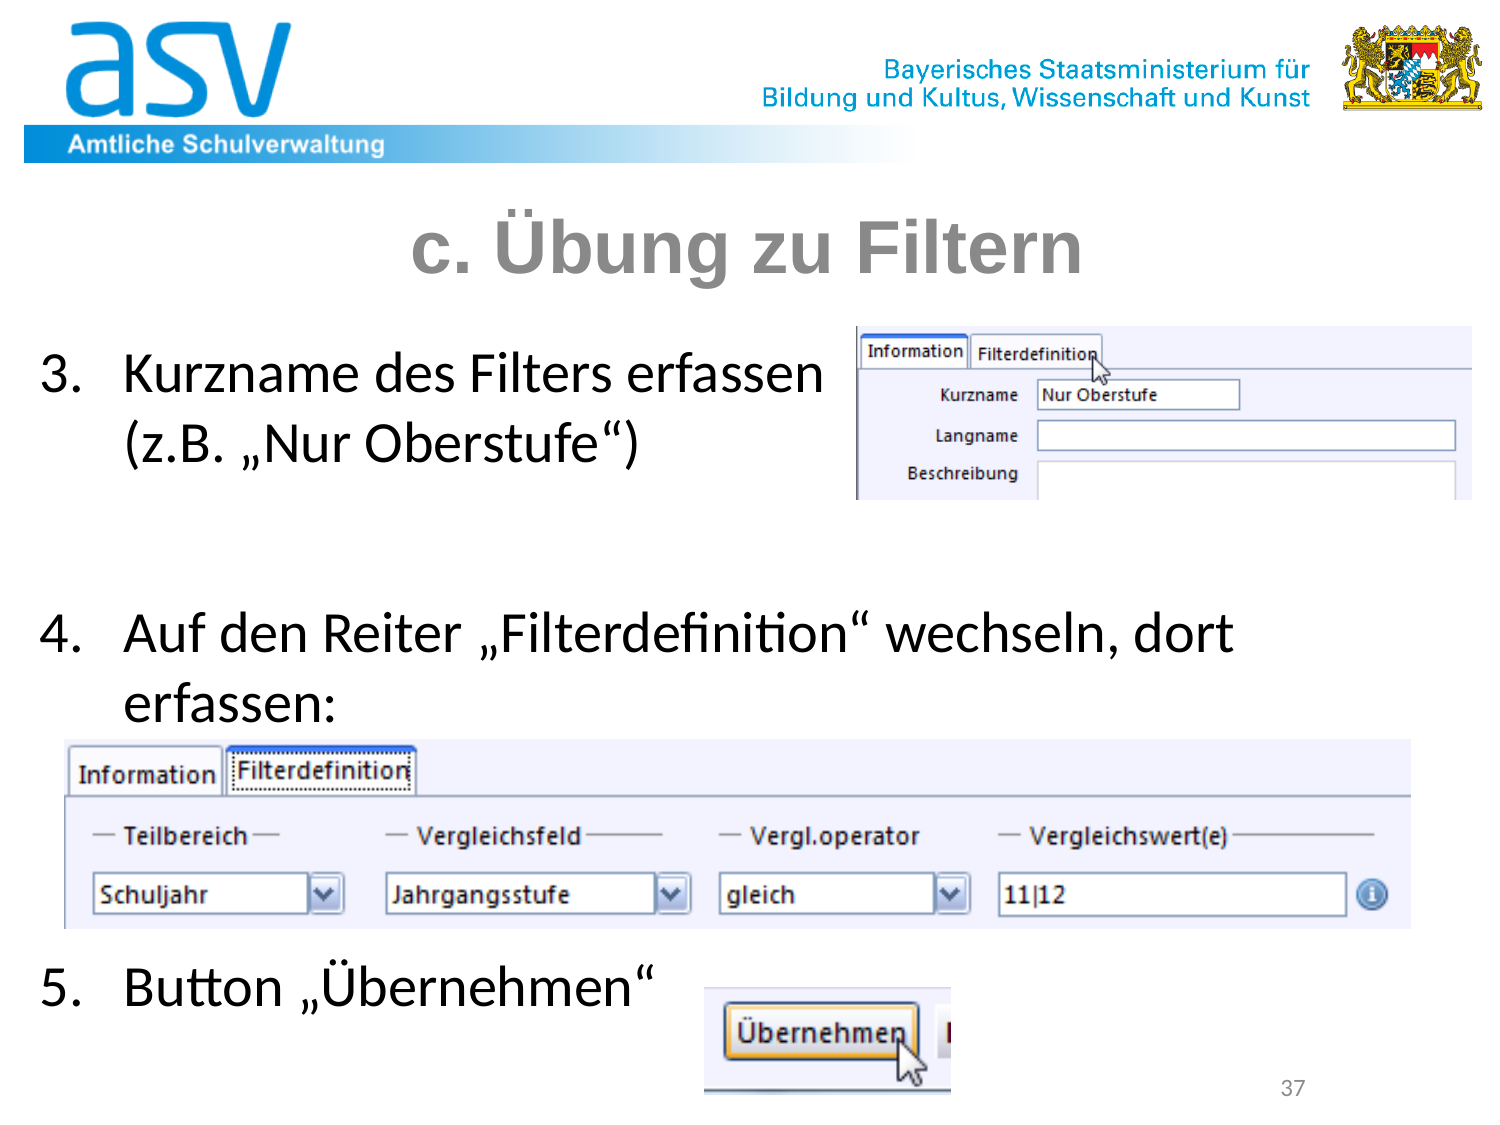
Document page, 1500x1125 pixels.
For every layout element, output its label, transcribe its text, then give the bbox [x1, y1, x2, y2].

picture [855, 326, 1473, 500]
picture [24, 0, 1500, 163]
picture [704, 987, 951, 1095]
list Kurzname des Filters erfassen (z.B. „Nur Oberstufe“) Auf den Reiter „Filterdefinition“ wechseln, dort erfassen: Button „Übernehmen“ [24, 326, 1447, 1047]
title c. Übung zu Filtern [24, 184, 1471, 303]
slide_number 37 [1157, 1070, 1321, 1103]
picture [24, 127, 30, 163]
picture [64, 739, 1411, 929]
